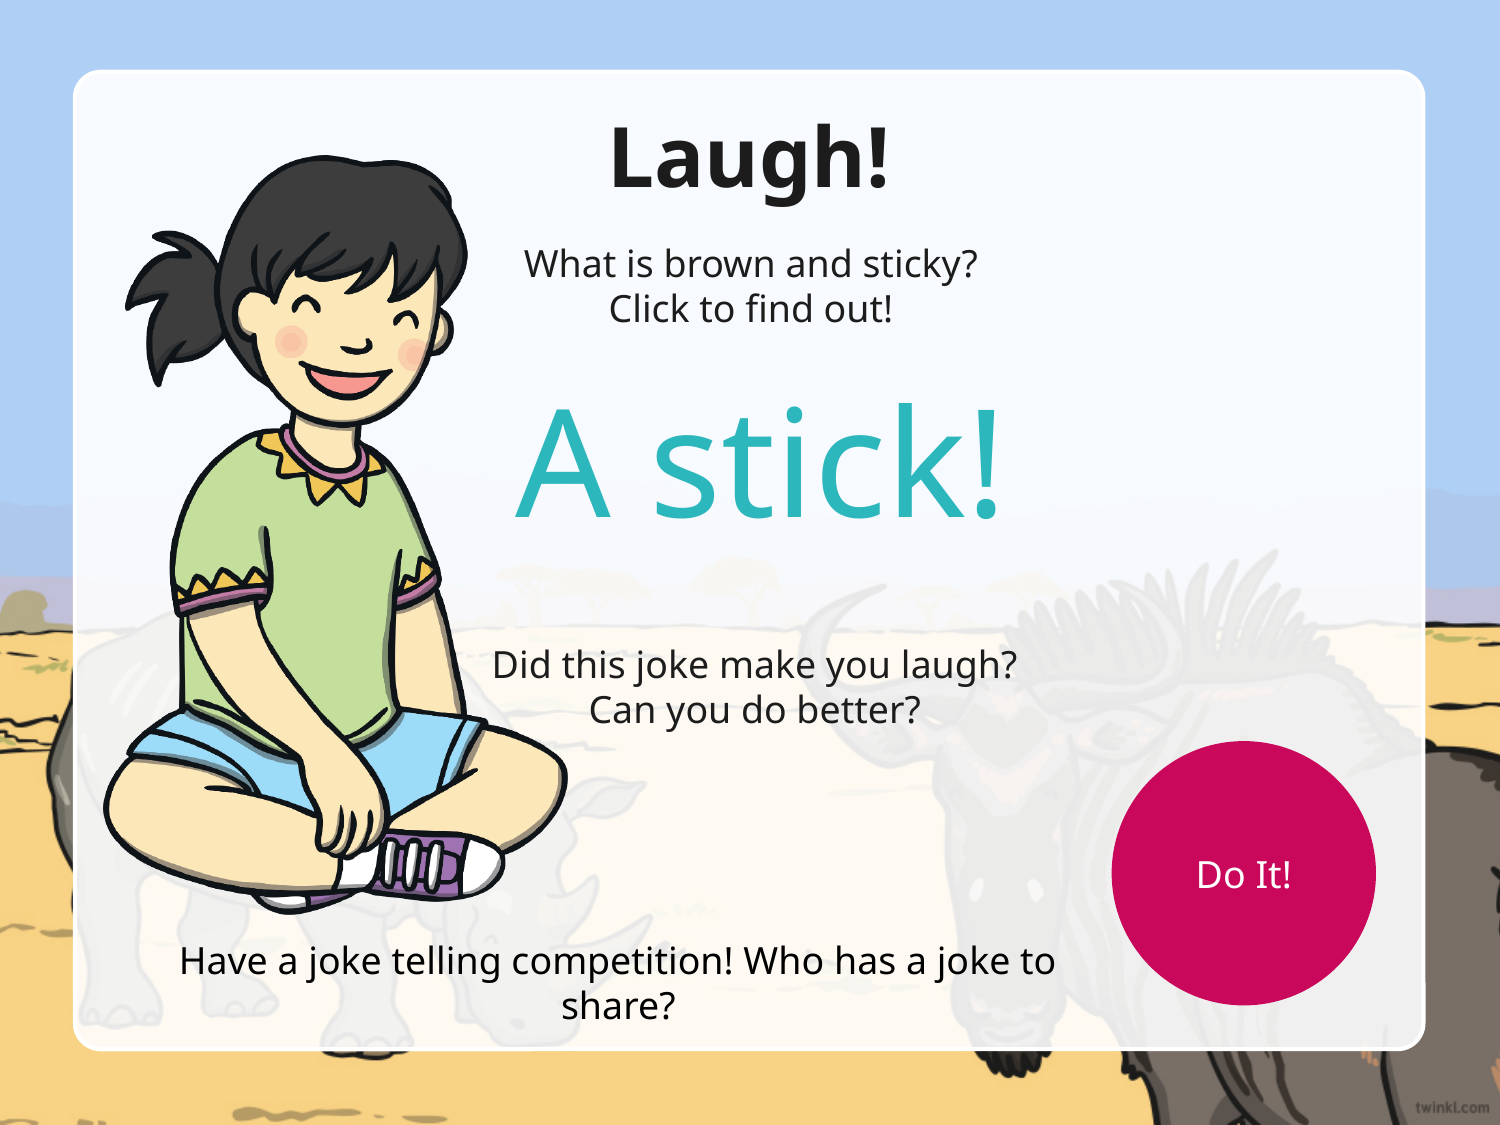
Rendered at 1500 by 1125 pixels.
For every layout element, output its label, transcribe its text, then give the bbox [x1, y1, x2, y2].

title Laugh! [75, 78, 1424, 242]
picture [0, 0, 1500, 1125]
text_box Did this joke make you laugh? Can you do better? [568, 634, 1050, 739]
text_box A stick! [568, 360, 1038, 556]
text_box Have a joke telling competition! Who has a joke to share? [124, 929, 1112, 1035]
text_box What is brown and sticky? Click to find out! [568, 232, 1002, 337]
text_box Do It! [1110, 740, 1378, 1007]
